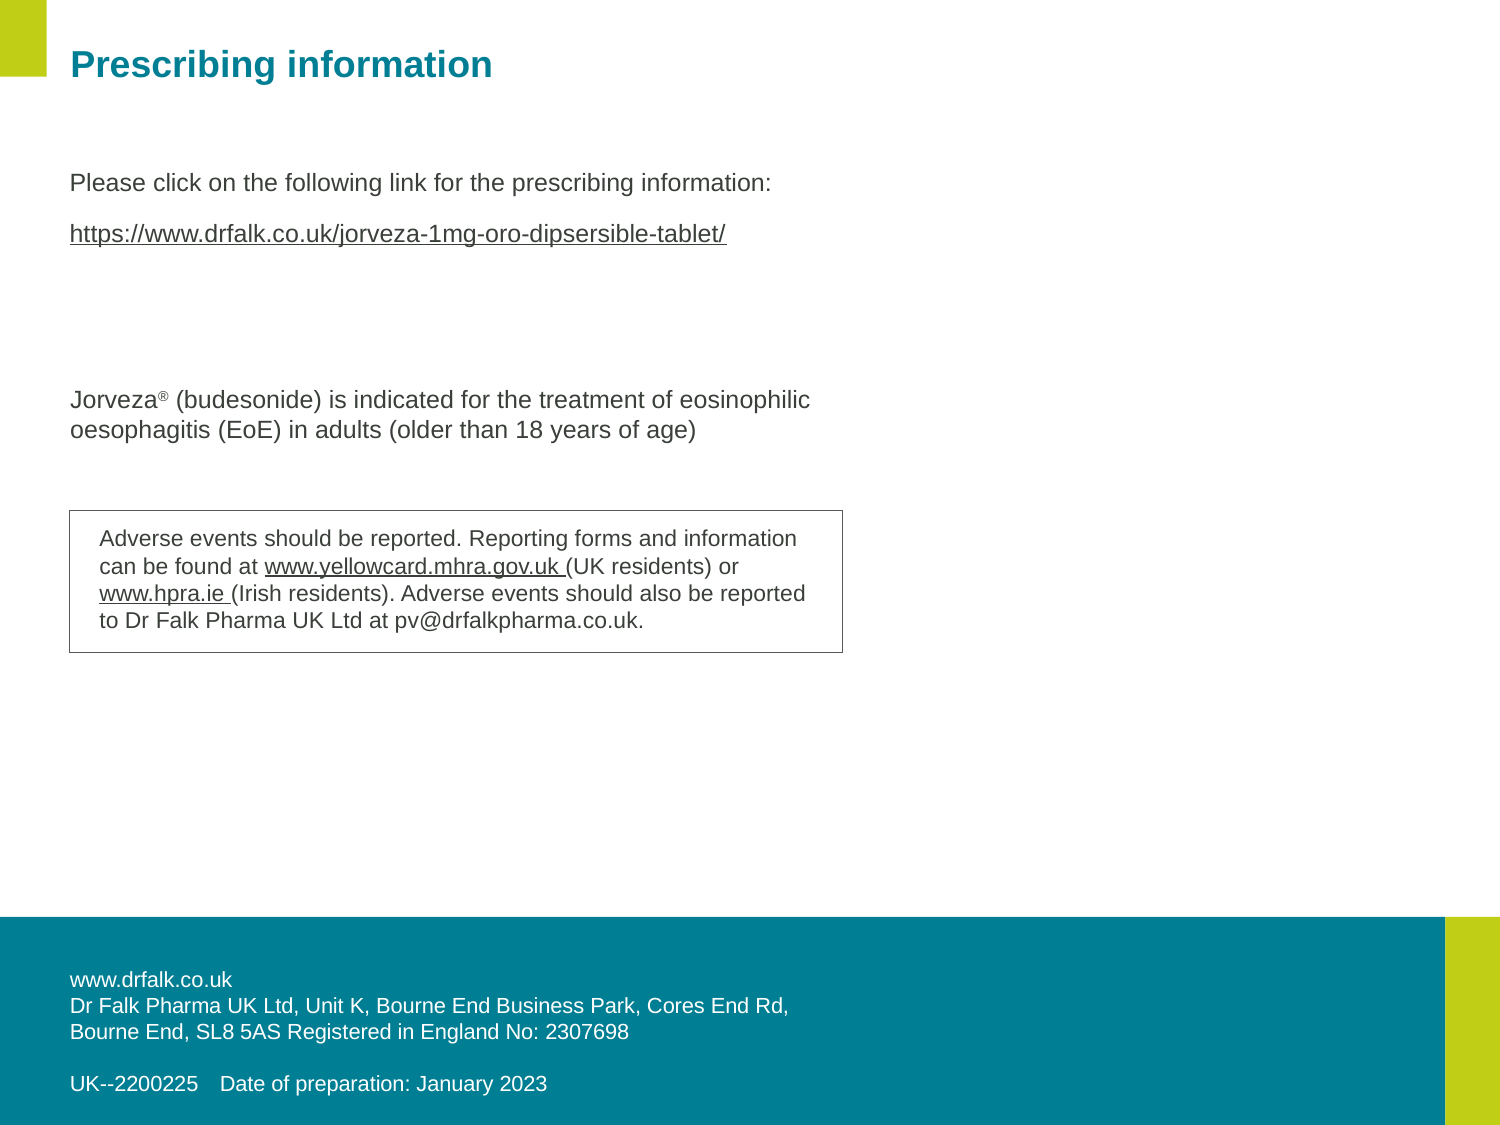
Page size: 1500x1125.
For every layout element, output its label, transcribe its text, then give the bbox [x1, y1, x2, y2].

text_box Please click on the following link for the prescribing information: https://www.drfalk.co.uk/jorveza-1mg-oro-dipsersible-tablet/ [45, 136, 1242, 278]
text_box Jorveza® (budesonide) is indicated for the treatment of eosinophilic oesophagitis (EoE) in adults (older than 18 years of age) [70, 383, 854, 444]
text_box Adverse events should be reported. Reporting forms and information can be found at www.yellowcard.mhra.gov.uk (UK residents) or www.hpra.ie (Irish residents). Adverse events should also be reported to Dr Falk Pharma UK Ltd at pv@drfalkpharma.co.uk. [69, 510, 843, 653]
title Prescribing information [70, 40, 1048, 136]
text_box www.drfalk.co.uk Dr Falk Pharma UK Ltd, Unit K, Bourne End Business Park, Cores End Rd, Bourne End, SL8 5AS Registered in England No: 2307698 UK--2200225 Date of preparation: January 2023 [69, 953, 833, 1109]
